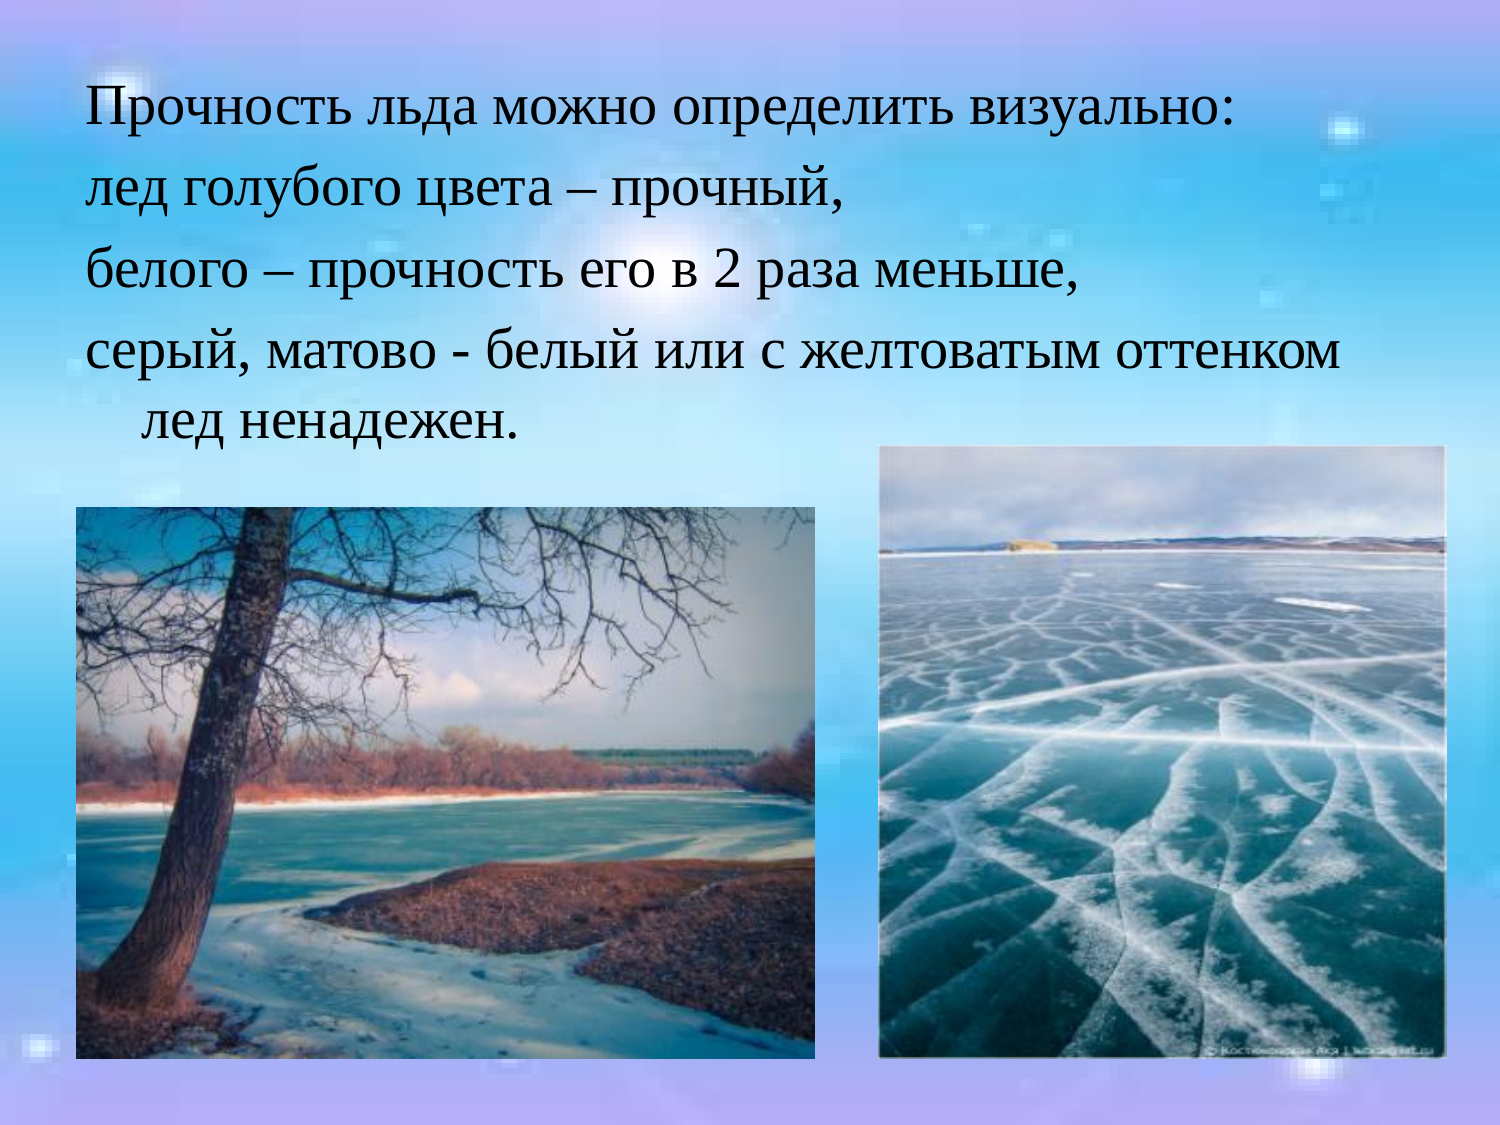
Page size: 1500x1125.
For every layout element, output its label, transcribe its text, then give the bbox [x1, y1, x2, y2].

picture [0, 0, 1500, 1125]
list Прочность льда можно определить визуально: лед голубого цвета – прочный, белого – прочность его в 2 раза меньше, серый, матово - белый или с желтоватым оттенком лед ненадежен. [70, 58, 1421, 801]
